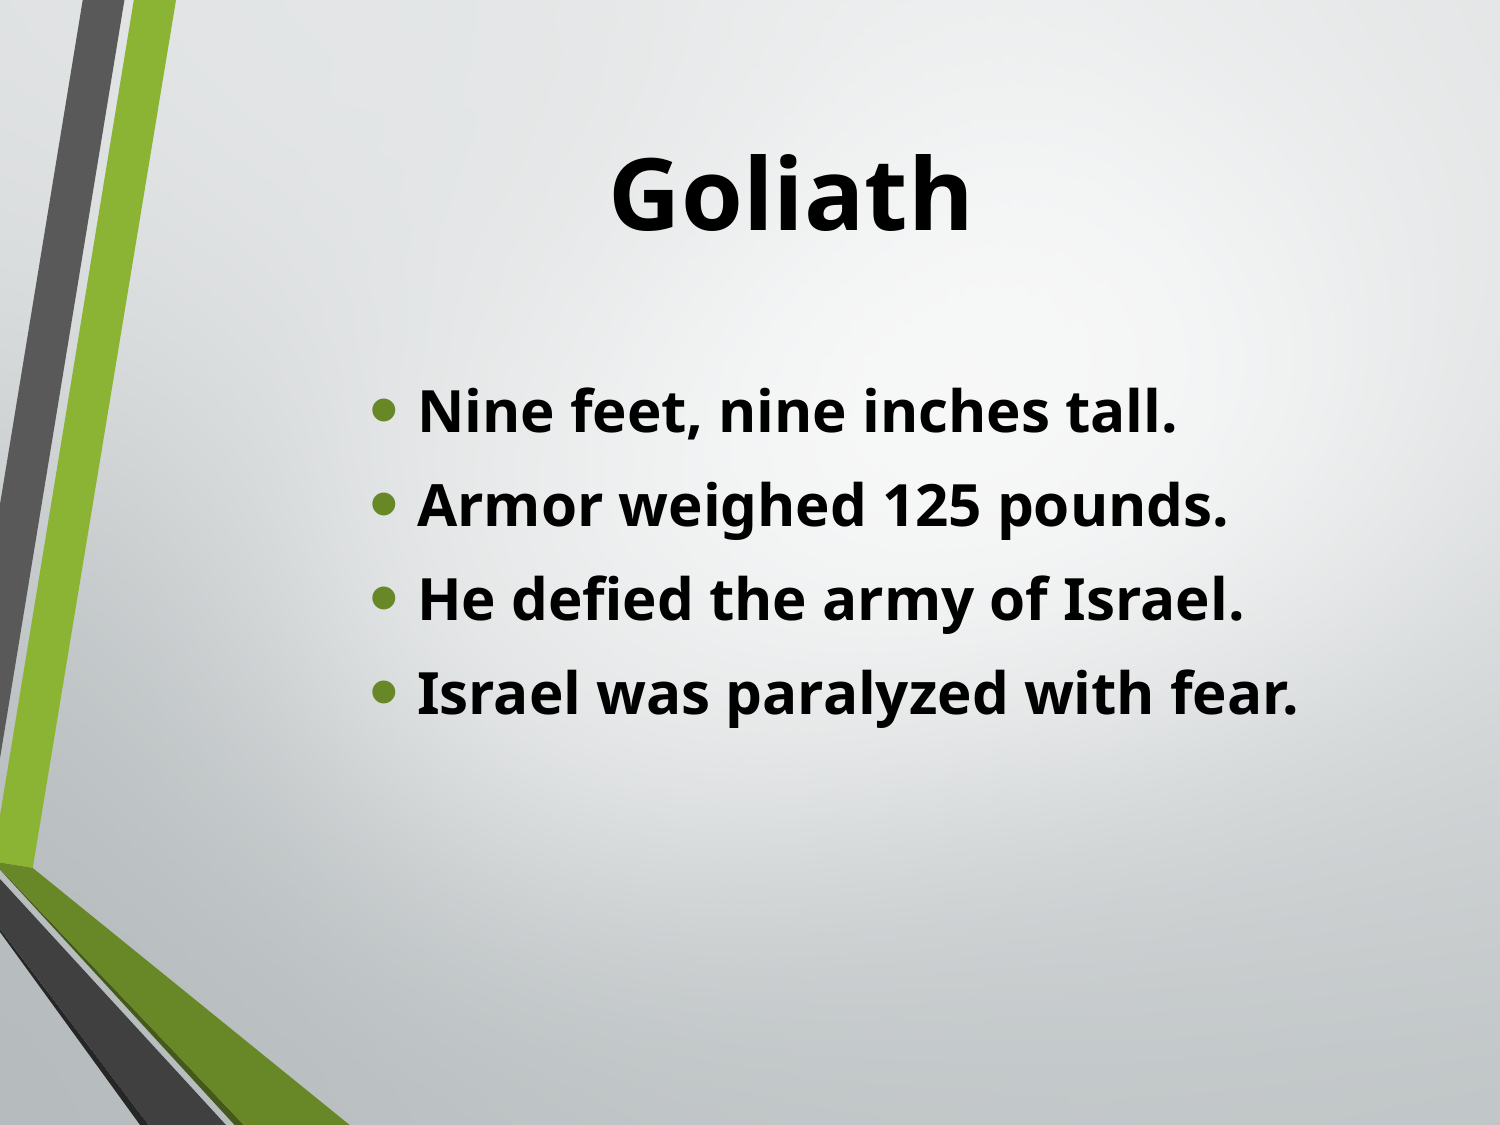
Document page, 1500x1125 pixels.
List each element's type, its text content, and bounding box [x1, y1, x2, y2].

list Nine feet, nine inches tall. Armor weighed 125 pounds. He defied the army of Israel. Israel was paralyzed with fear. [355, 309, 1488, 792]
title Goliath [159, 111, 1424, 270]
